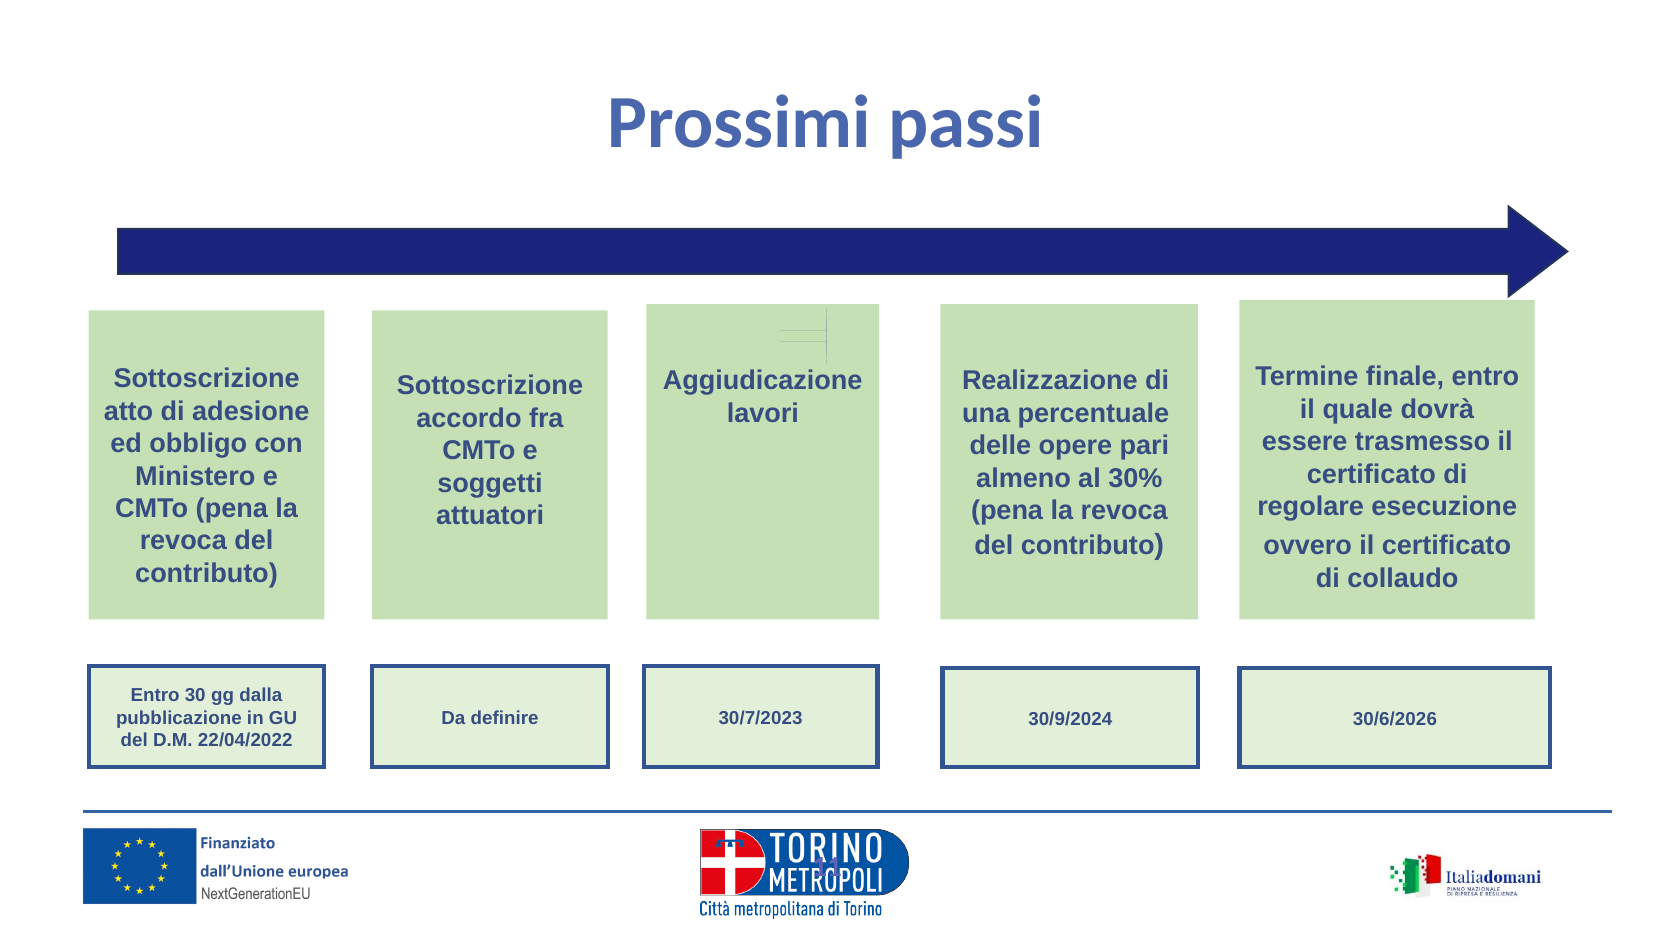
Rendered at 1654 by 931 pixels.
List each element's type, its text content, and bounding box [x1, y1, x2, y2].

text_box 30/6/2026 [1237, 666, 1552, 769]
text_box [118, 206, 1568, 297]
text_box Sottoscrizione atto di adesione ed obbligo con Ministero e CMTo (pena la revoca del contributo) [88, 310, 325, 620]
text_box Da definire [370, 664, 610, 769]
text_box 30/9/2024 [940, 666, 1200, 769]
text_box Aggiudicazione lavori [646, 304, 880, 620]
picture [700, 829, 909, 847]
text_box Entro 30 gg dalla pubblicazione in GU del D.M. 22/04/2022 [87, 664, 326, 769]
picture [82, 827, 350, 906]
text_box Sottoscrizione accordo fra CMTo e soggetti attuatori [372, 310, 608, 620]
picture [1368, 814, 1552, 919]
text_box Realizzazione di una percentuale delle opere pari almeno al 30% (pena la revoca del contributo) [940, 304, 1199, 620]
text_box Prossimi passi [82, 27, 1570, 206]
text_box 10 [565, 847, 1089, 911]
text_box 30/7/2023 [642, 664, 880, 769]
text_box Termine finale, entro il quale dovrà essere trasmesso il certificato di regolare esecuzione ovvero il certificato di collaudo [1239, 300, 1535, 620]
picture [700, 911, 909, 919]
